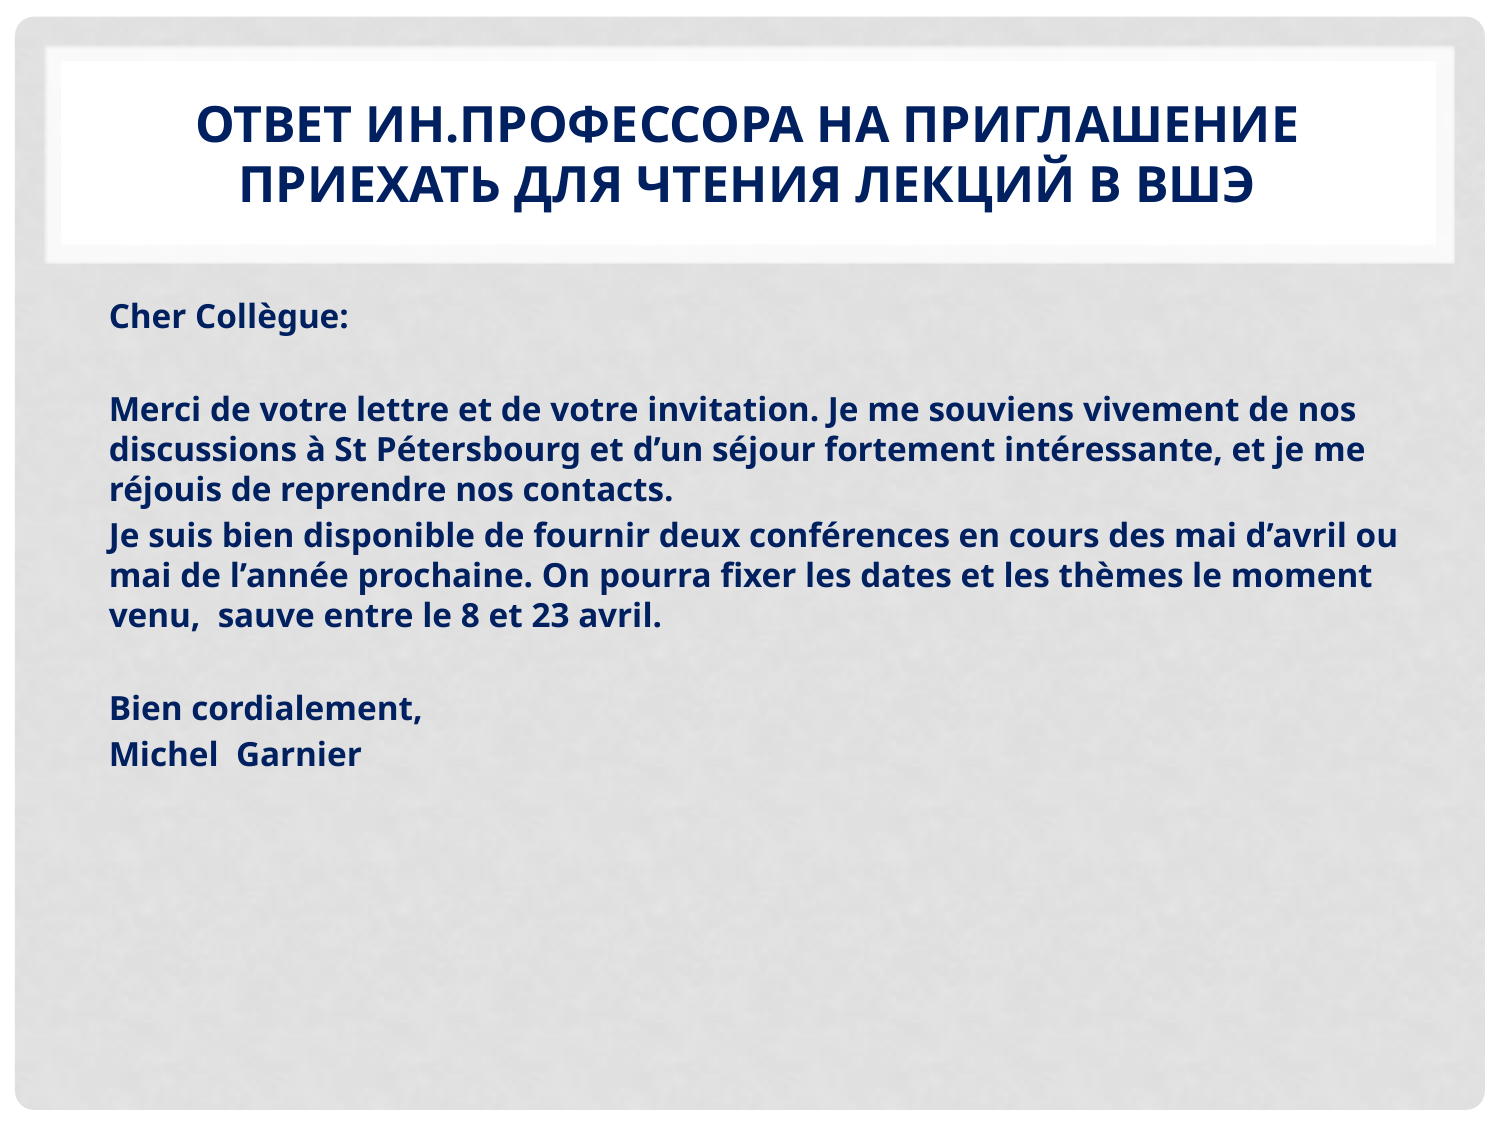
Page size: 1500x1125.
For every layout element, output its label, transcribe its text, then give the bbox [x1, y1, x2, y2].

list Cher Collègue: Merci de votre lettre et de votre invitation. Je me souviens vivement de nos discussions à St Pétersbourg et d’un séjour fortement intéressante, et je me réjouis de reprendre nos contacts. Je suis bien disponible de fournir deux conférences en cours des mai d’avril ou mai de l’année prochaine. On pourra fixer les dates et les thèmes le moment venu, sauve entre le 8 et 23 avril. Bien cordialement, Michel Garnier [75, 287, 1425, 1005]
title Ответ ин.профессора на приглашение приехать для чтения лекций в вшэ [69, 66, 1425, 238]
